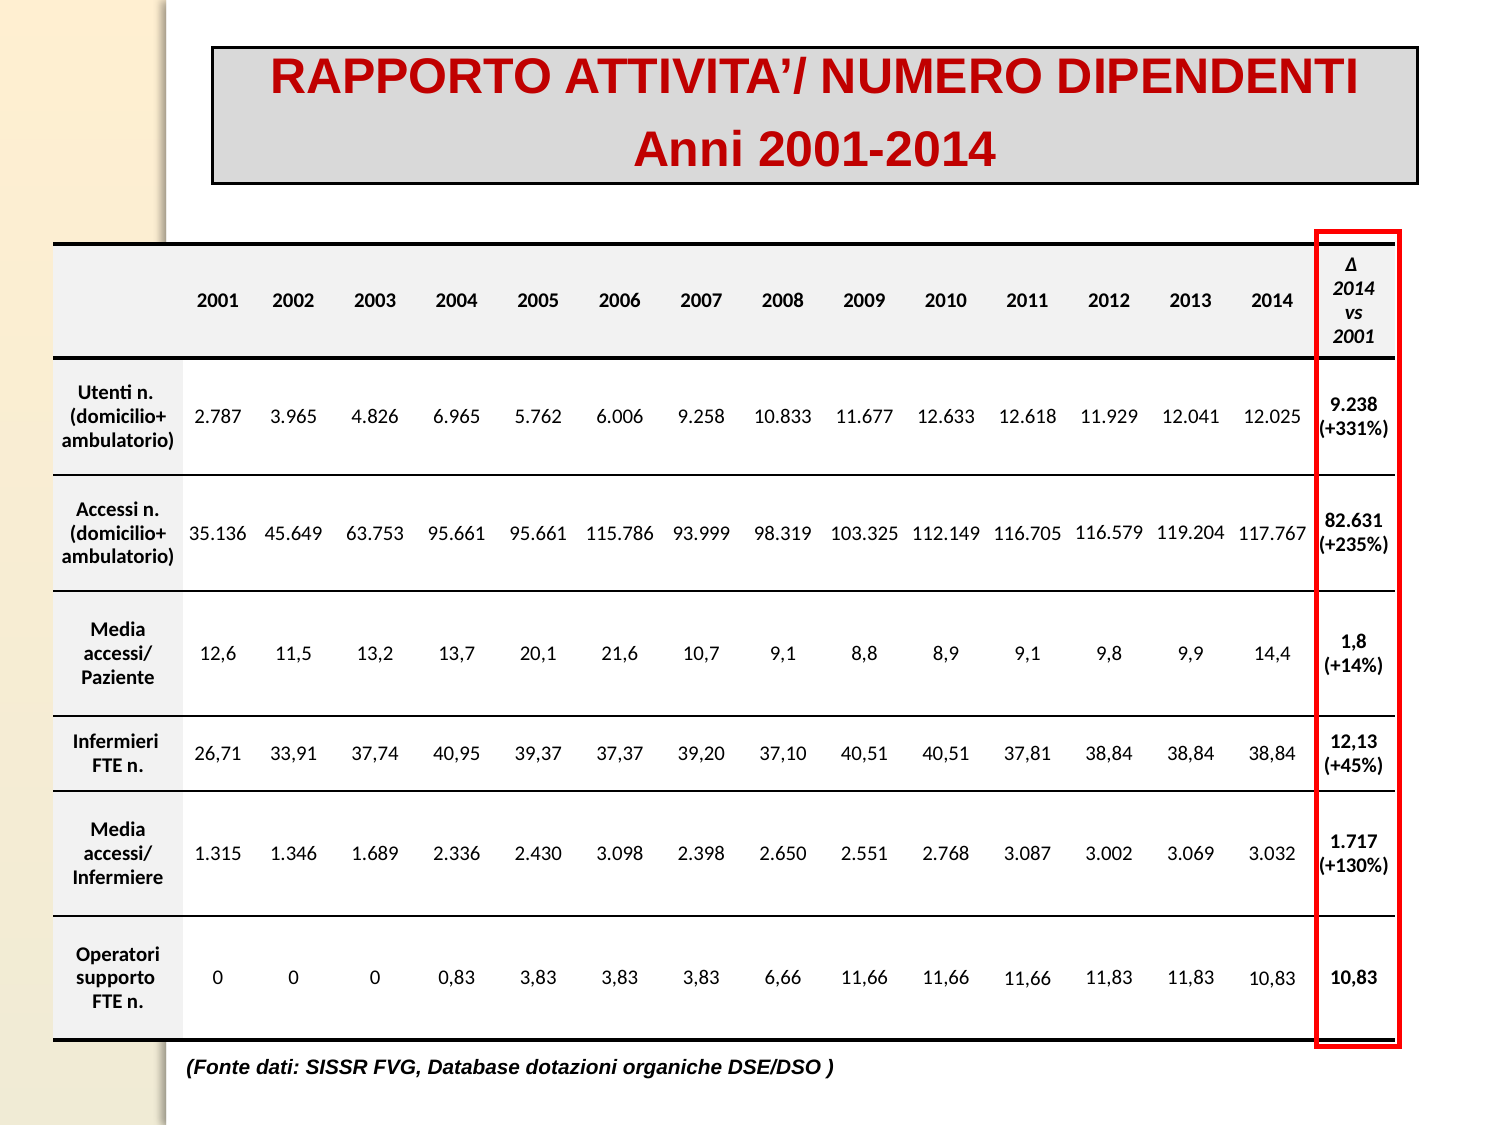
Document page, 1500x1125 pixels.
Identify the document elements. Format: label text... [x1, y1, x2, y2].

table_header 2014 [1231, 246, 1313, 356]
table_cell 0 [183, 917, 253, 1038]
table_cell 9,1 [742, 592, 824, 715]
table_cell 20,1 [497, 592, 579, 715]
table_cell 6.006 [579, 360, 661, 474]
table_header 2011 [987, 246, 1068, 356]
table_cell 12.618 [987, 360, 1068, 474]
table_cell 6.965 [416, 360, 497, 474]
table_cell 11,5 [253, 592, 334, 715]
table_cell 0 [334, 917, 416, 1038]
table_cell 8,9 [905, 592, 987, 715]
table_cell 3.087 [987, 792, 1068, 915]
table_header 2009 [824, 246, 905, 356]
table_cell 9,8 [1068, 592, 1150, 715]
table_cell 11.677 [824, 360, 905, 474]
table_cell 13,2 [334, 592, 416, 715]
table_cell 40,95 [416, 717, 497, 790]
table_cell 14,4 [1231, 592, 1313, 715]
text_box (Fonte dati: SISSR FVG, Database dotazioni organiche DSE/DSO ) [171, 1046, 849, 1087]
table_header 2004 [416, 246, 497, 356]
table_cell 0 [253, 917, 334, 1038]
table_cell Utenti n. (domicilio+ ambulatorio) [53, 360, 183, 474]
table_cell 3,83 [497, 917, 579, 1038]
text_box [1316, 231, 1400, 1047]
table_cell 35.136 [183, 476, 253, 590]
table_cell Accessi n. (domicilio+ ambulatorio) [53, 476, 183, 590]
text_box RAPPORTO ATTIVITA’/ NUMERO DIPENDENTI Anni 2001-2014 [212, 47, 1418, 184]
table_header 2008 [742, 246, 824, 356]
table_cell 2.336 [416, 792, 497, 915]
table_cell 3.002 [1068, 792, 1150, 915]
table_cell 10.833 [742, 360, 824, 474]
table_cell Media accessi/ Infermiere [53, 792, 183, 915]
table_cell 38,84 [1150, 717, 1231, 790]
table_cell 39,20 [661, 717, 742, 790]
table_cell 2.768 [905, 792, 987, 915]
table_cell 3,83 [661, 917, 742, 1038]
table_cell 11.929 [1068, 360, 1150, 474]
table_cell 95.661 [497, 476, 579, 590]
table_cell 63.753 [334, 476, 416, 590]
table_cell Media accessi/ Paziente [53, 592, 183, 715]
table_cell 1.689 [334, 792, 416, 915]
table_cell 40,51 [905, 717, 987, 790]
table_cell 37,37 [579, 717, 661, 790]
table_cell 115.786 [579, 476, 661, 590]
table_cell 12.633 [905, 360, 987, 474]
table_cell 11,83 [1068, 917, 1150, 1038]
table_cell 11,66 [905, 917, 987, 1038]
table_cell 1.315 [183, 792, 253, 915]
table_cell 5.762 [497, 360, 579, 474]
table_header [53, 246, 183, 356]
table_header 2012 [1068, 246, 1150, 356]
table_cell 13,7 [416, 592, 497, 715]
table_cell 116.705 [987, 476, 1068, 590]
table_cell 2.650 [742, 792, 824, 915]
table_header 2007 [661, 246, 742, 356]
table_cell 37,10 [742, 717, 824, 790]
table_cell 98.319 [742, 476, 824, 590]
table_cell Infermieri FTE n. [53, 717, 183, 790]
table_cell 2.430 [497, 792, 579, 915]
table_cell Operatori supporto FTE n. [53, 917, 183, 1038]
table_header 2002 [253, 246, 334, 356]
table_cell 26,71 [183, 717, 253, 790]
table_cell 38,84 [1068, 717, 1150, 790]
table_cell 10,83 [1231, 917, 1313, 1038]
table_cell 40,51 [824, 717, 905, 790]
table_cell 103.325 [824, 476, 905, 590]
table_header 2003 [334, 246, 416, 356]
table_cell 3.032 [1231, 792, 1313, 915]
table_cell 2.787 [183, 360, 253, 474]
table_cell 3.965 [253, 360, 334, 474]
table_cell 11,66 [824, 917, 905, 1038]
table_cell 117.767 [1231, 476, 1313, 590]
table_cell 39,37 [497, 717, 579, 790]
table_cell 3,83 [579, 917, 661, 1038]
table_cell 112.149 [905, 476, 987, 590]
table_header 2001 [183, 246, 253, 356]
table_cell 9,9 [1150, 592, 1231, 715]
table_cell 116.579 [1068, 476, 1150, 590]
table_cell 45.649 [253, 476, 334, 590]
table_cell 3.098 [579, 792, 661, 915]
table_cell 11,66 [987, 917, 1068, 1038]
table_cell 95.661 [416, 476, 497, 590]
table_cell 3.069 [1150, 792, 1231, 915]
table_cell 8,8 [824, 592, 905, 715]
table_cell 9,1 [987, 592, 1068, 715]
table_cell 37,81 [987, 717, 1068, 790]
table_header 2005 [497, 246, 579, 356]
table_header 2006 [579, 246, 661, 356]
table_cell 93.999 [661, 476, 742, 590]
table_cell 12.041 [1150, 360, 1231, 474]
table_cell 6,66 [742, 917, 824, 1038]
table_cell 10,7 [661, 592, 742, 715]
table_cell 4.826 [334, 360, 416, 474]
table_cell 11,83 [1150, 917, 1231, 1038]
table_header 2013 [1150, 246, 1231, 356]
table_cell 9.258 [661, 360, 742, 474]
table_cell 21,6 [579, 592, 661, 715]
table_cell 12.025 [1231, 360, 1313, 474]
table_cell 38,84 [1231, 717, 1313, 790]
table_cell 37,74 [334, 717, 416, 790]
table_cell 12,6 [183, 592, 253, 715]
table_cell 0,83 [416, 917, 497, 1038]
table_cell 2.398 [661, 792, 742, 915]
table_cell 1.346 [253, 792, 334, 915]
table_cell 2.551 [824, 792, 905, 915]
table_header 2010 [905, 246, 987, 356]
table_cell 33,91 [253, 717, 334, 790]
table_cell 119.204 [1150, 476, 1231, 590]
